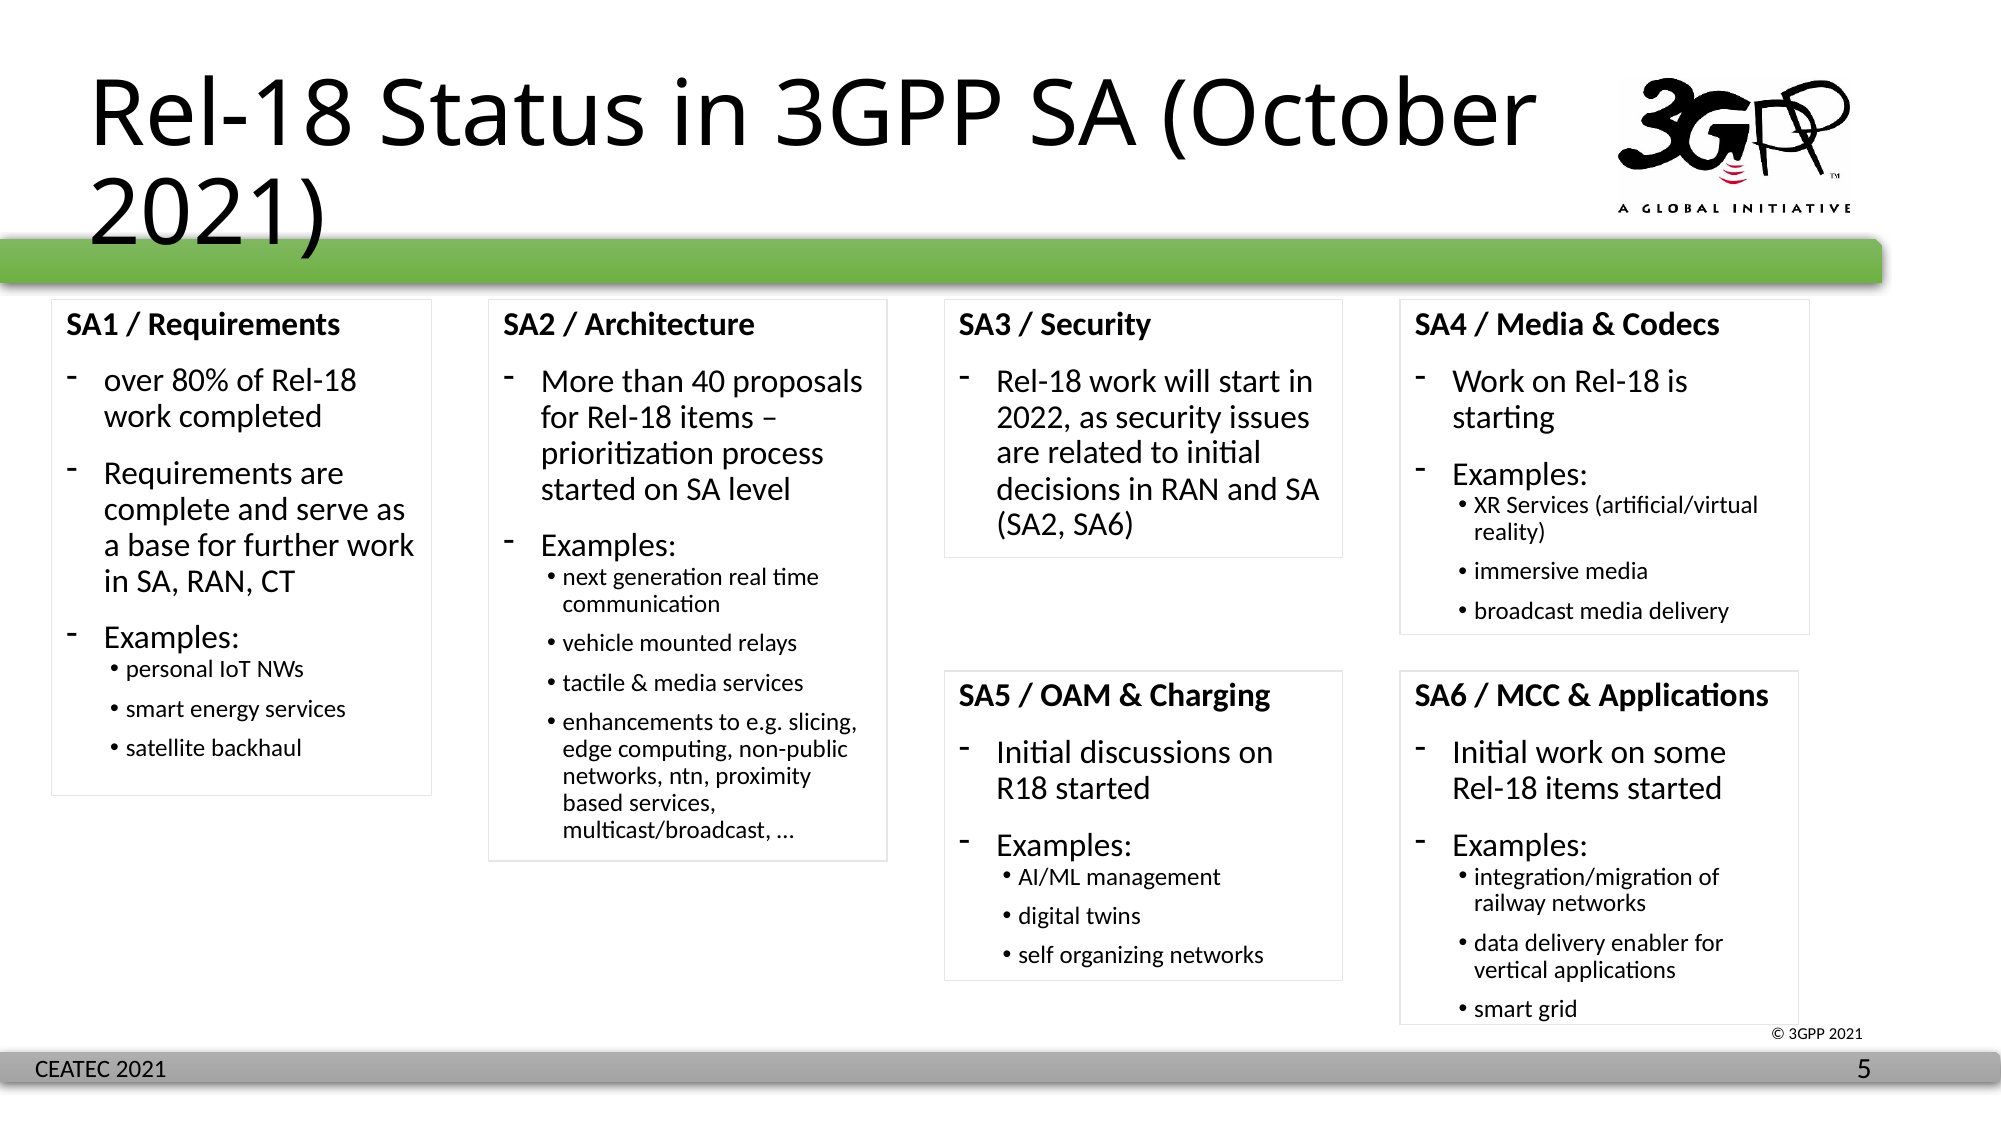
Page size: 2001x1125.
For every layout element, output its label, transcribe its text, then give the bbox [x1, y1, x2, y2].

text_box SA2 / Architecture More than 40 proposals for Rel-18 items – prioritization process started on SA level Examples: next generation real time communication vehicle mounted relays tactile & media services enhancements to e.g. slicing, edge computing, non-public networks, ntn, proximity based services, multicast/broadcast, … [488, 299, 887, 861]
text_box SA3 / Security Rel-18 work will start in 2022, as security issues are related to initial decisions in RAN and SA (SA2, SA6) [944, 299, 1343, 558]
text_box SA6 / MCC & Applications Initial work on some Rel-18 items started Examples: integration/migration of railway networks data delivery enabler for vertical applications smart grid [1400, 670, 1799, 1025]
text_box SA4 / Media & Codecs Work on Rel-18 is starting Examples: XR Services (artificial/virtual reality) immersive media broadcast media delivery [1399, 299, 1810, 635]
list SA1 / Requirements over 80% of Rel-18 work completed Requirements are complete and serve as a base for further work in SA, RAN, CT Examples: personal IoT NWs smart energy services satellite backhaul [51, 298, 432, 796]
text_box SA5 / OAM & Charging Initial discussions on R18 started Examples: AI/ML management digital twins self organizing networks [944, 670, 1343, 981]
picture [1799, 78, 1850, 213]
title Rel-18 Status in 3GPP SA (October 2021) [73, 56, 1799, 275]
